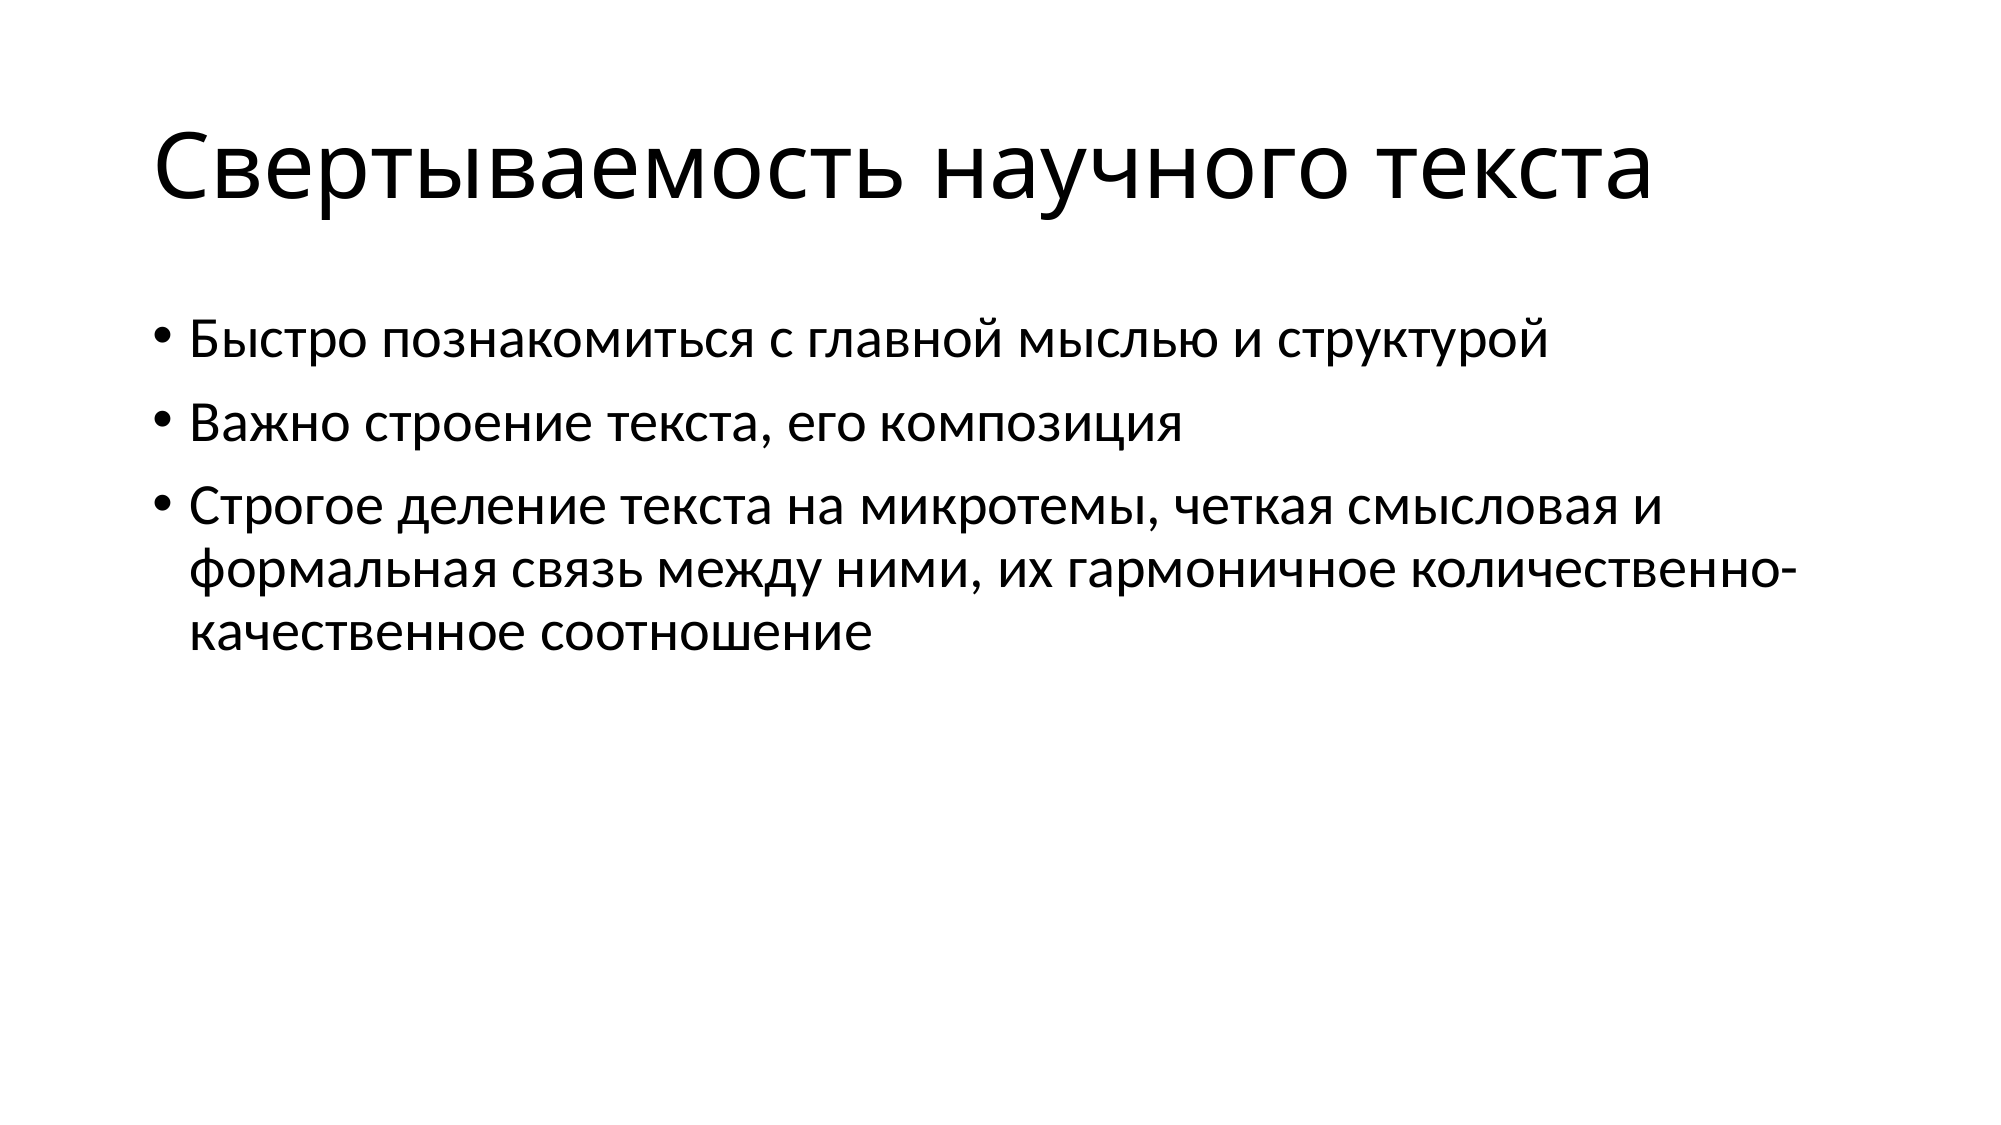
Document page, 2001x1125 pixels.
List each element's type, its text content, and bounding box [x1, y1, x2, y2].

list Быстро познакомиться с главной мыслью и структурой Важно строение текста, его композиция Строгое деление текста на микротемы, четкая смысловая и формальная связь между ними, их гармоничное количественно-качественное соотношение [137, 299, 1863, 1014]
title Свертываемость научного текста [137, 59, 1863, 278]
